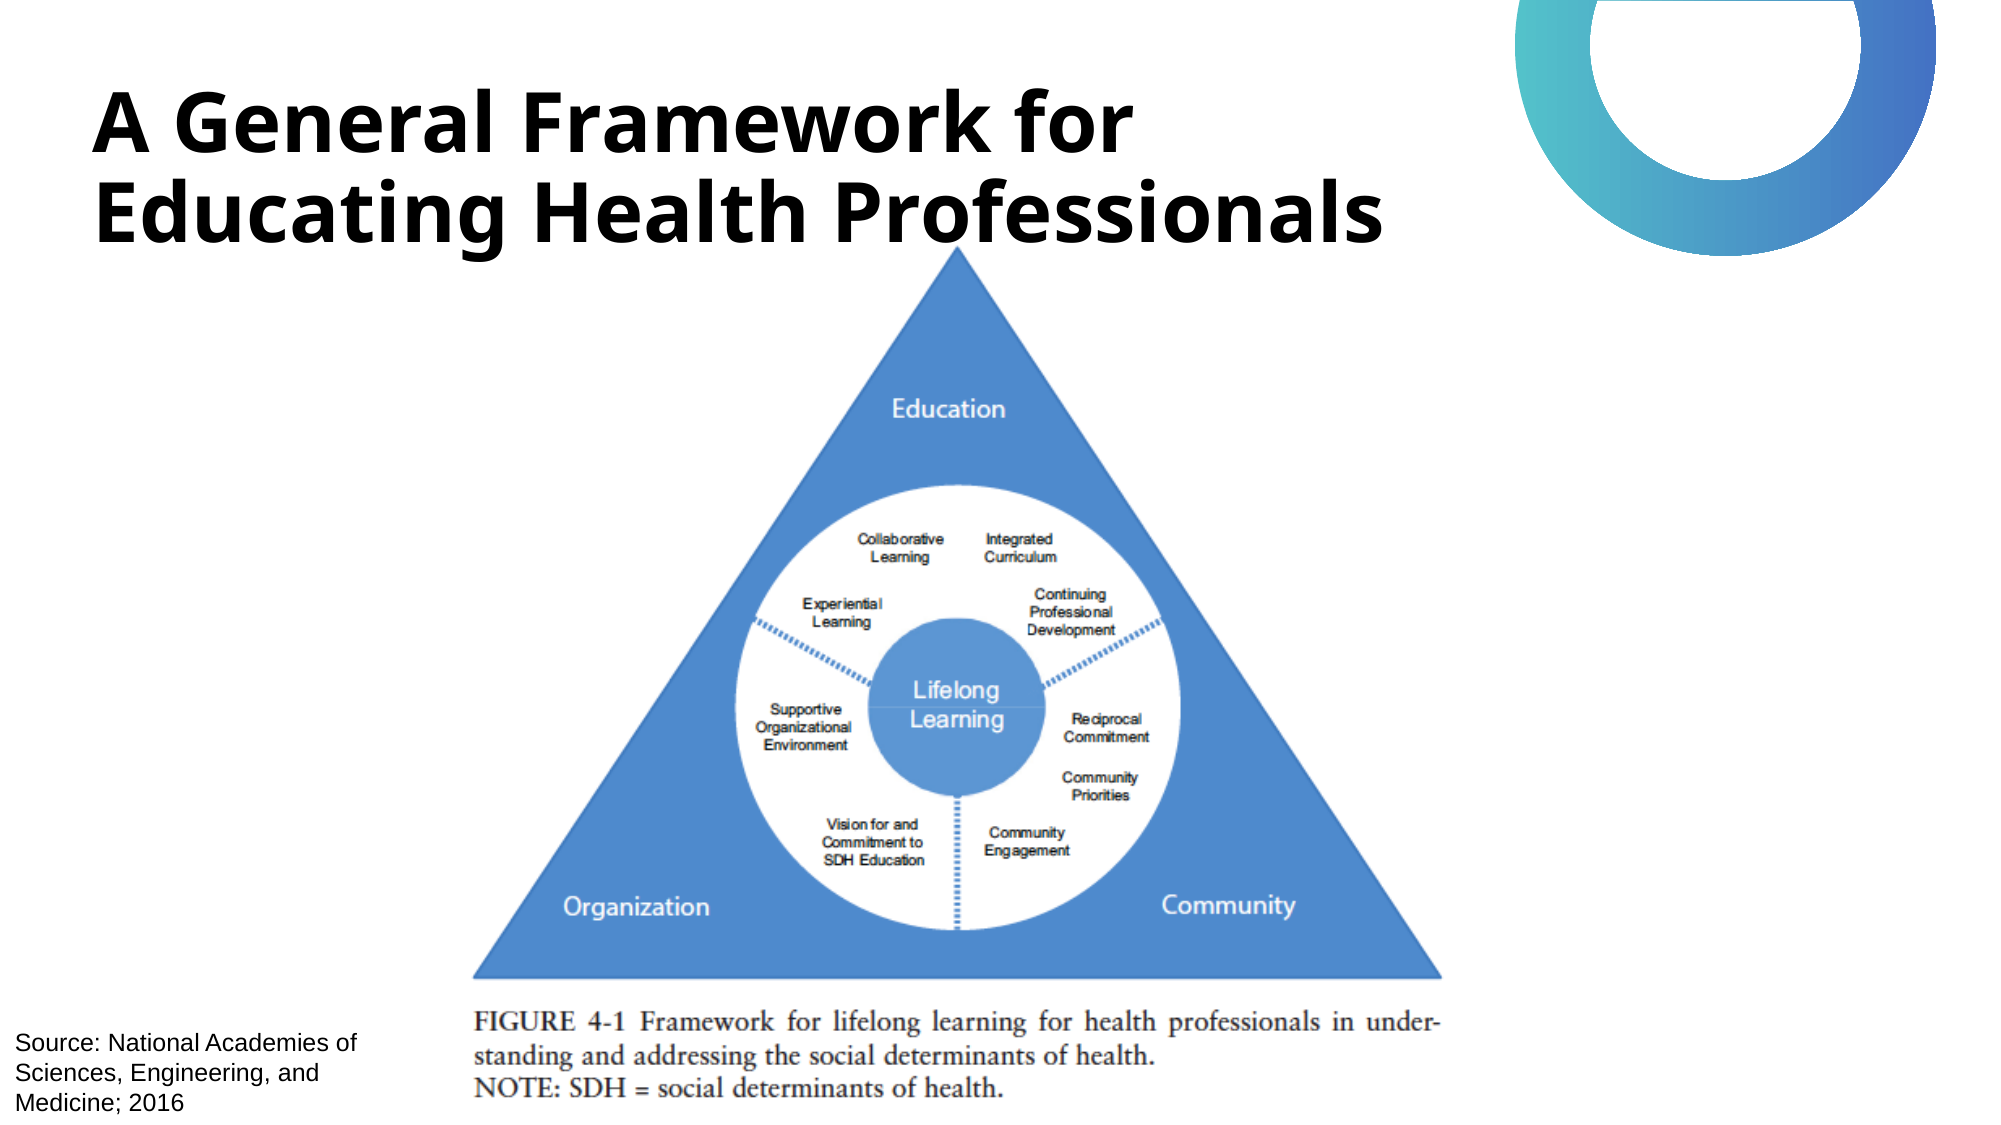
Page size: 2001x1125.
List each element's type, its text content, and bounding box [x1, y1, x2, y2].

text_box Source: National Academies of Sciences, Engineering, and Medicine; 2016 [0, 1018, 417, 1124]
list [444, 245, 1470, 1125]
title A General Framework for Educating Health Professionals [77, 98, 1533, 243]
